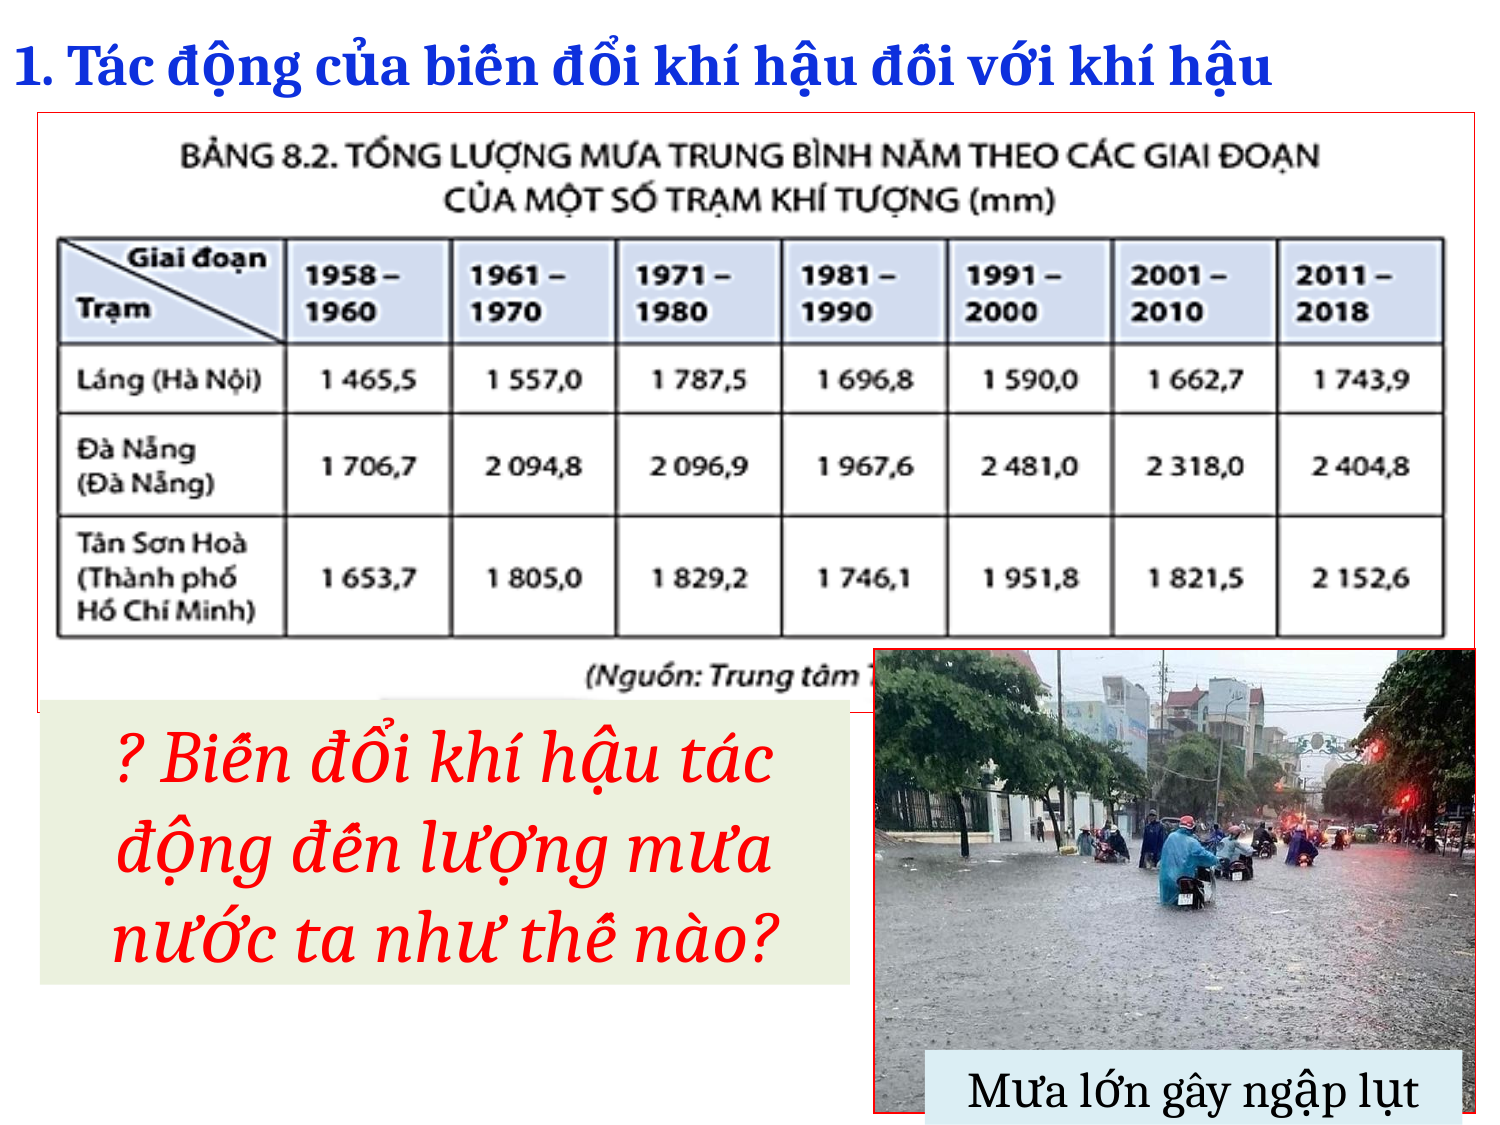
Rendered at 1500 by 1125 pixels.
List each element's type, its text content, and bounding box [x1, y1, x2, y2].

text_box 1. Tác động của biến đổi khí hậu đối với khí hậu [0, 12, 1475, 113]
text_box ? Biến đổi khí hậu tác động đến lượng mưa nước ta như thế nào? [39, 721, 850, 985]
picture [37, 112, 1476, 1113]
